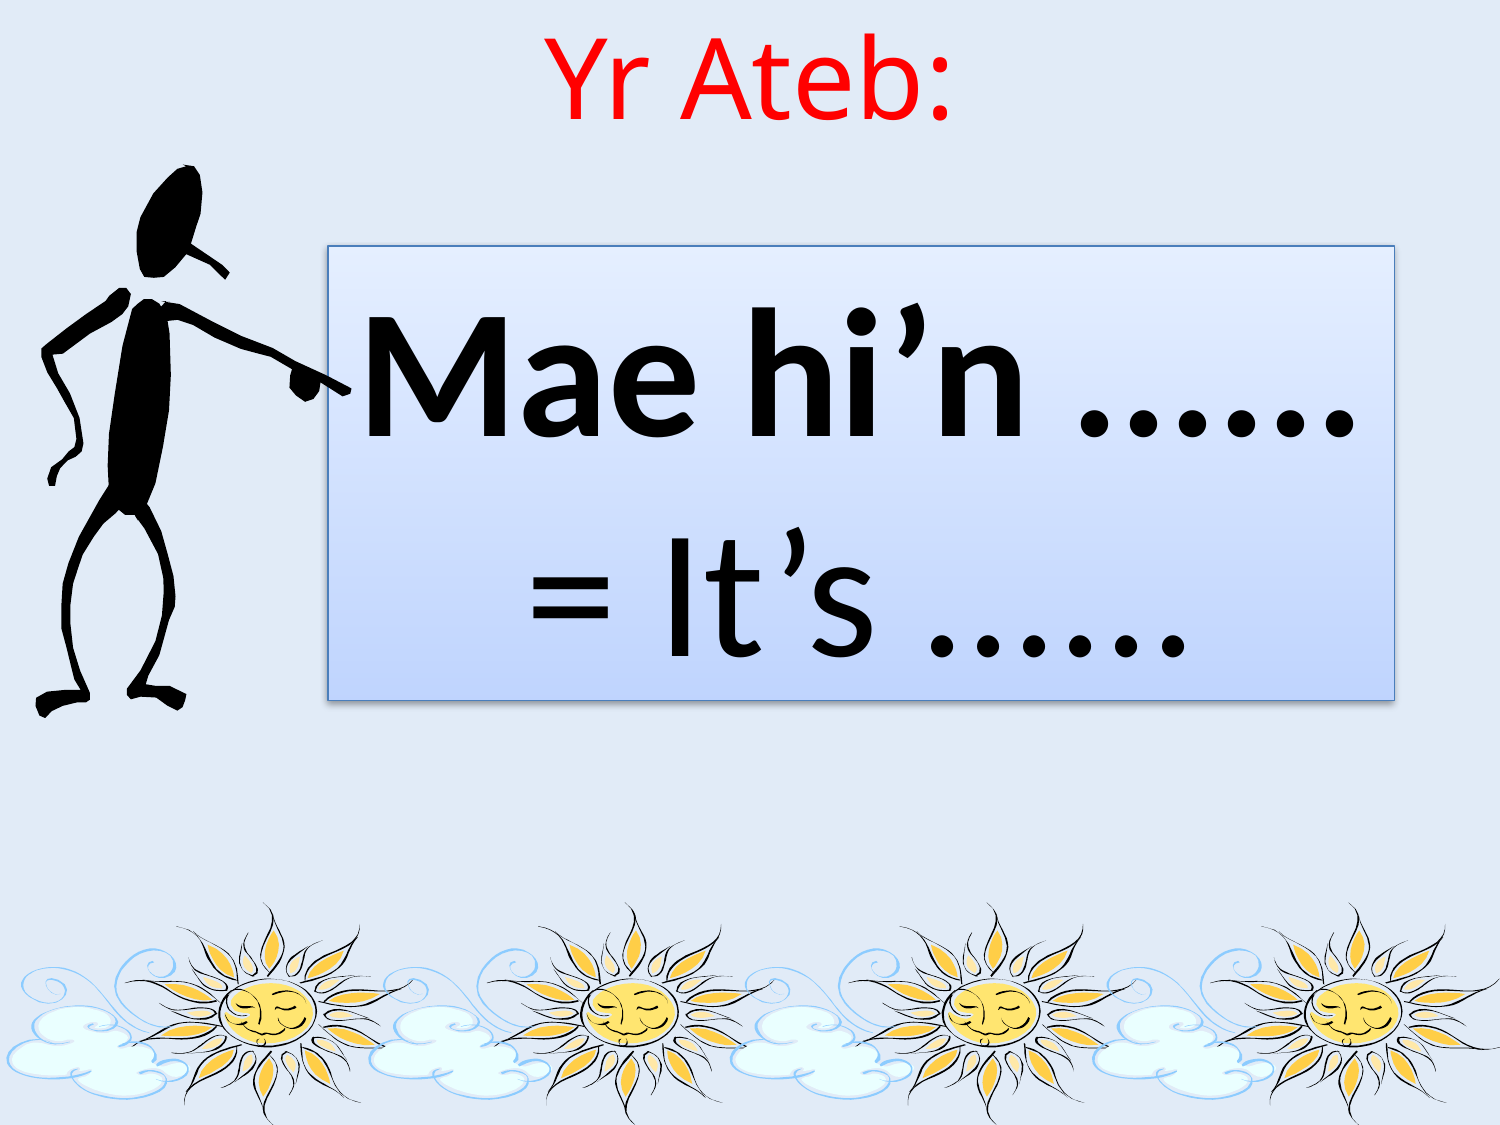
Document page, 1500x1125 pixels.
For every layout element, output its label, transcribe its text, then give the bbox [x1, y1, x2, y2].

text_box Mae hi’n ...... = It’s ...... [356, 245, 1395, 701]
picture [0, 902, 1500, 1125]
text_box Yr Ateb: [0, 0, 1500, 150]
picture [34, 163, 352, 719]
